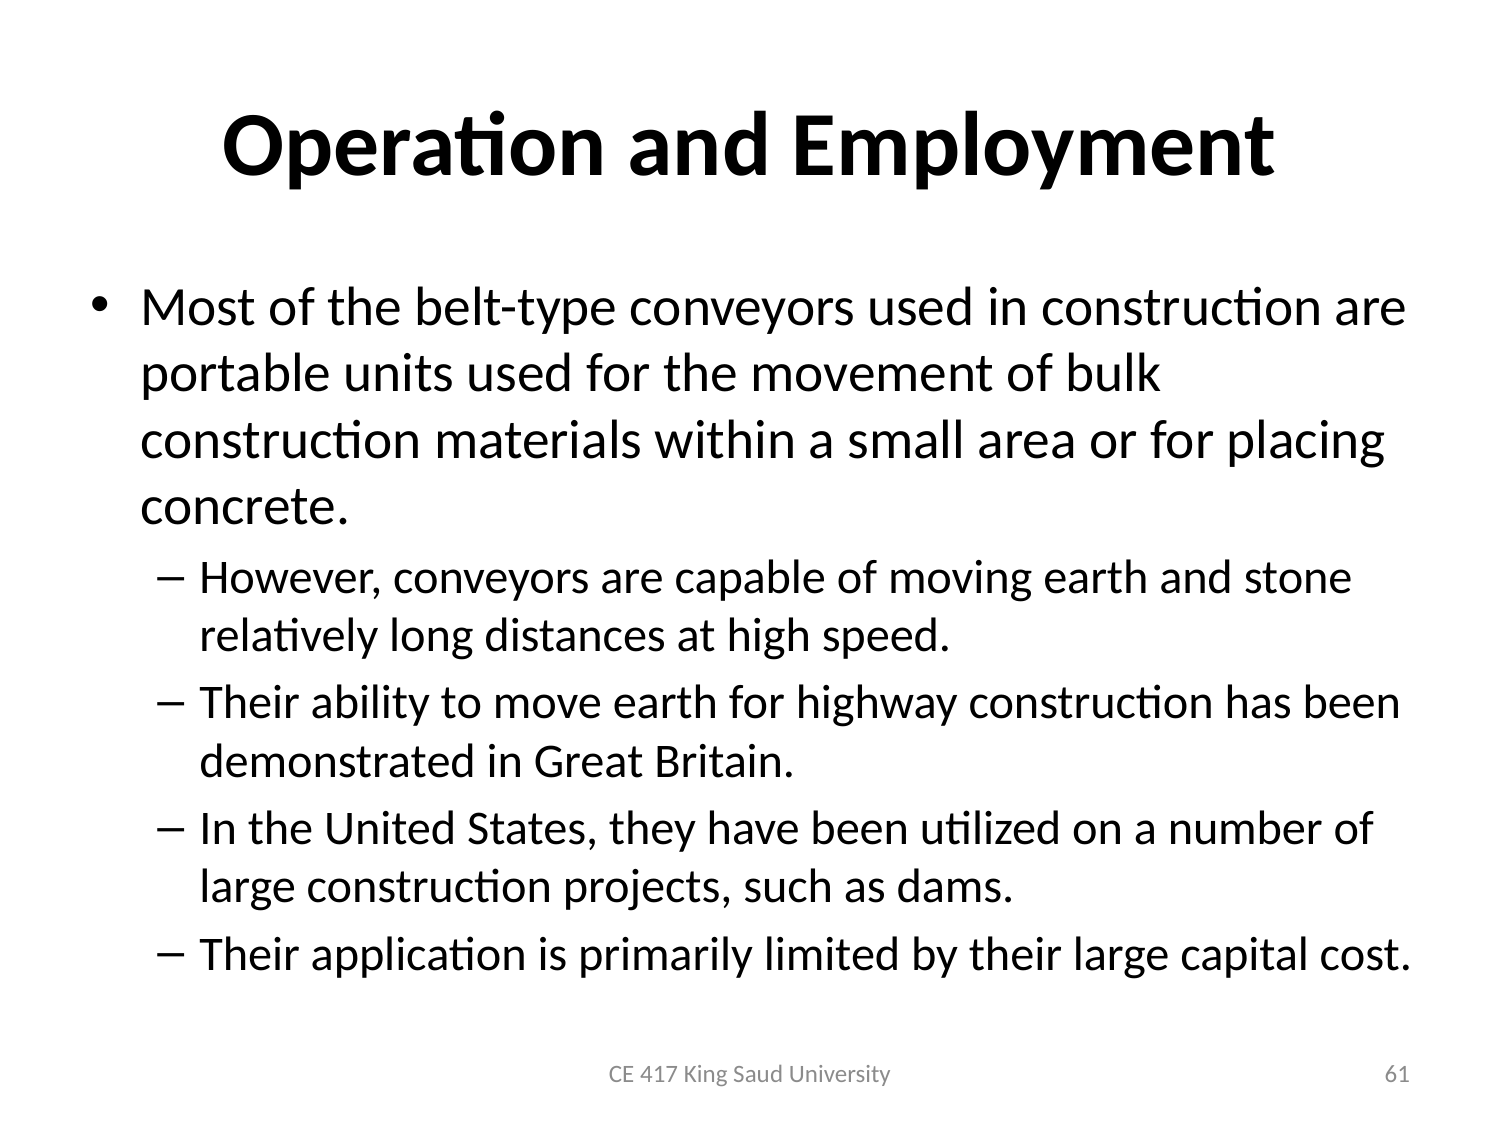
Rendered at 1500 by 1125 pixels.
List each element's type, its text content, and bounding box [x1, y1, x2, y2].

title Operation and Employment [75, 45, 1425, 233]
slide_number 61 [1074, 1042, 1425, 1103]
list Most of the belt-type conveyors used in construction are portable units used for the movement of bulk construction materials within a small area or for placing concrete. However, conveyors are capable of moving earth and stone relatively long distances at high speed. Their ability to move earth for highway construction has been demonstrated in Great Britain. In the United States, they have been utilized on a number of large construction projects, such as dams. Their application is primarily limited by their large capital cost. [75, 262, 1450, 1038]
footer CE 417 King Saud University [512, 1042, 988, 1103]
